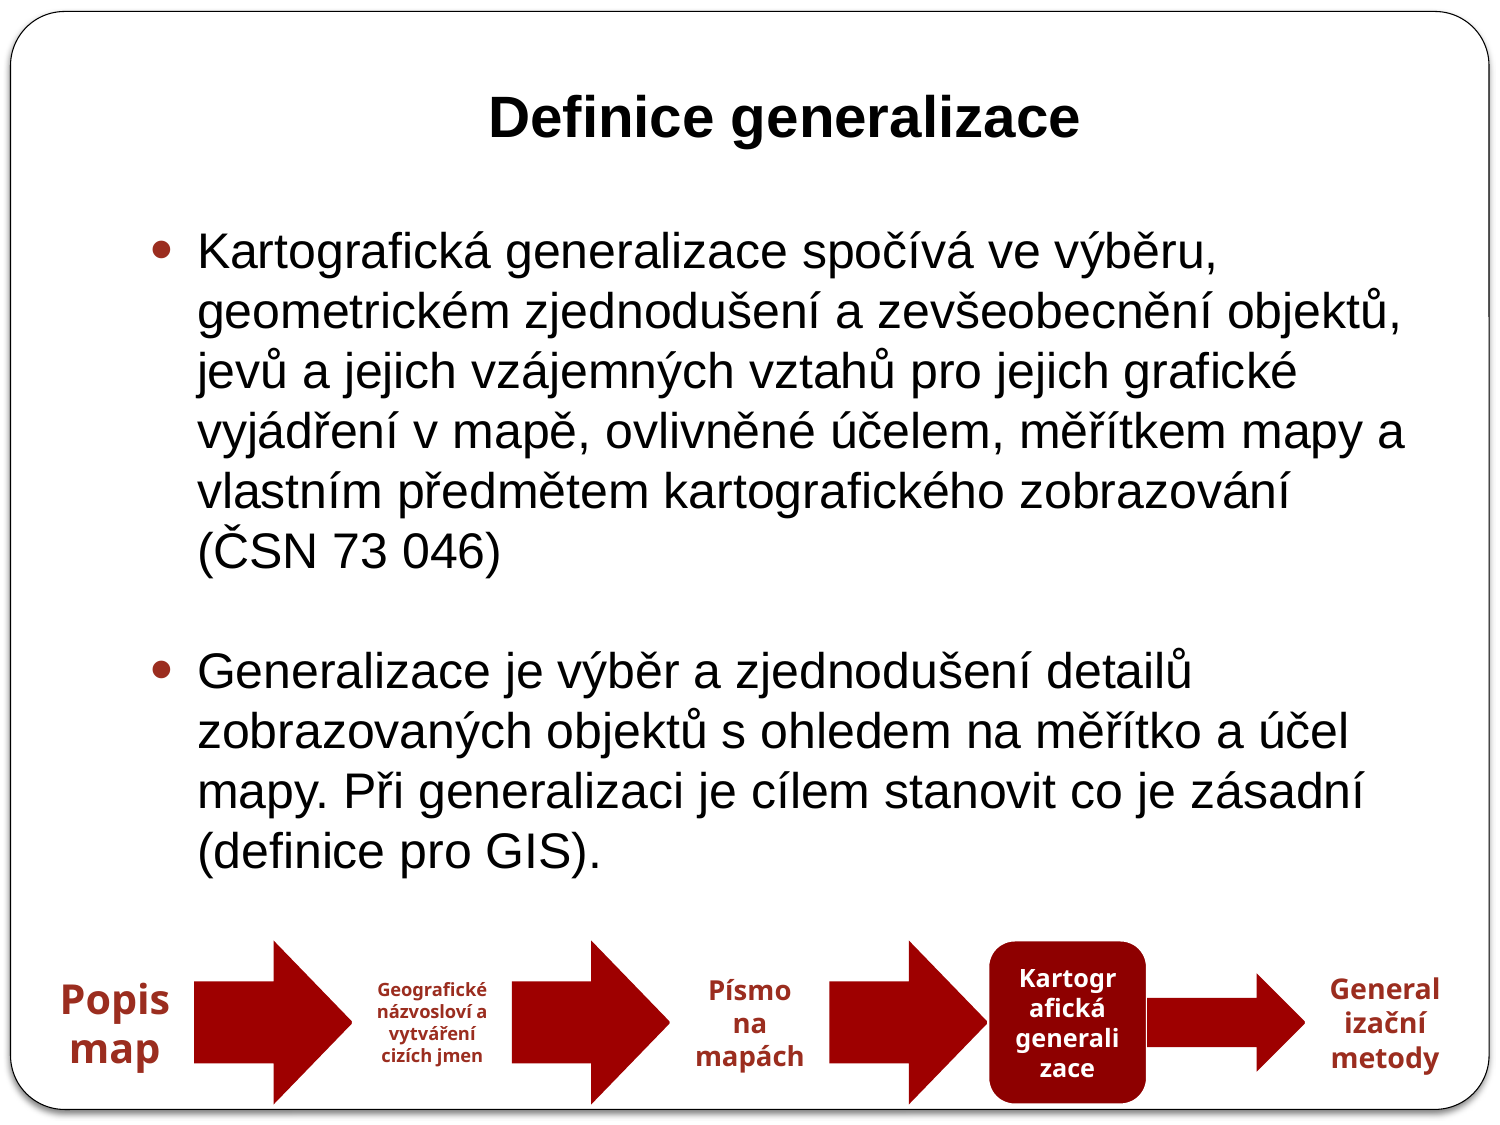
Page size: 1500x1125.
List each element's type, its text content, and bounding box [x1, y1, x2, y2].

text_box [0, 0, 1500, 75]
text_box Definice generalizace Kartografická generalizace spočívá ve výběru, geometrickém zjednodušení a zevšeobecnění objektů, jevů a jejich vzájemných vztahů pro jejich grafické vyjádření v mapě, ovlivněné účelem, měřítkem mapy a vlastním předmětem kartografického zobrazování (ČSN 73 046) Generalizace je výběr a zjednodušení detailů zobrazovaných objektů s ohledem na měřítko a účel mapy. Při generalizaci je cílem stanovit co je zásadní (definice pro GIS). [135, 71, 1435, 887]
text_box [35, 940, 1465, 1105]
text_box [0, 139, 38, 185]
